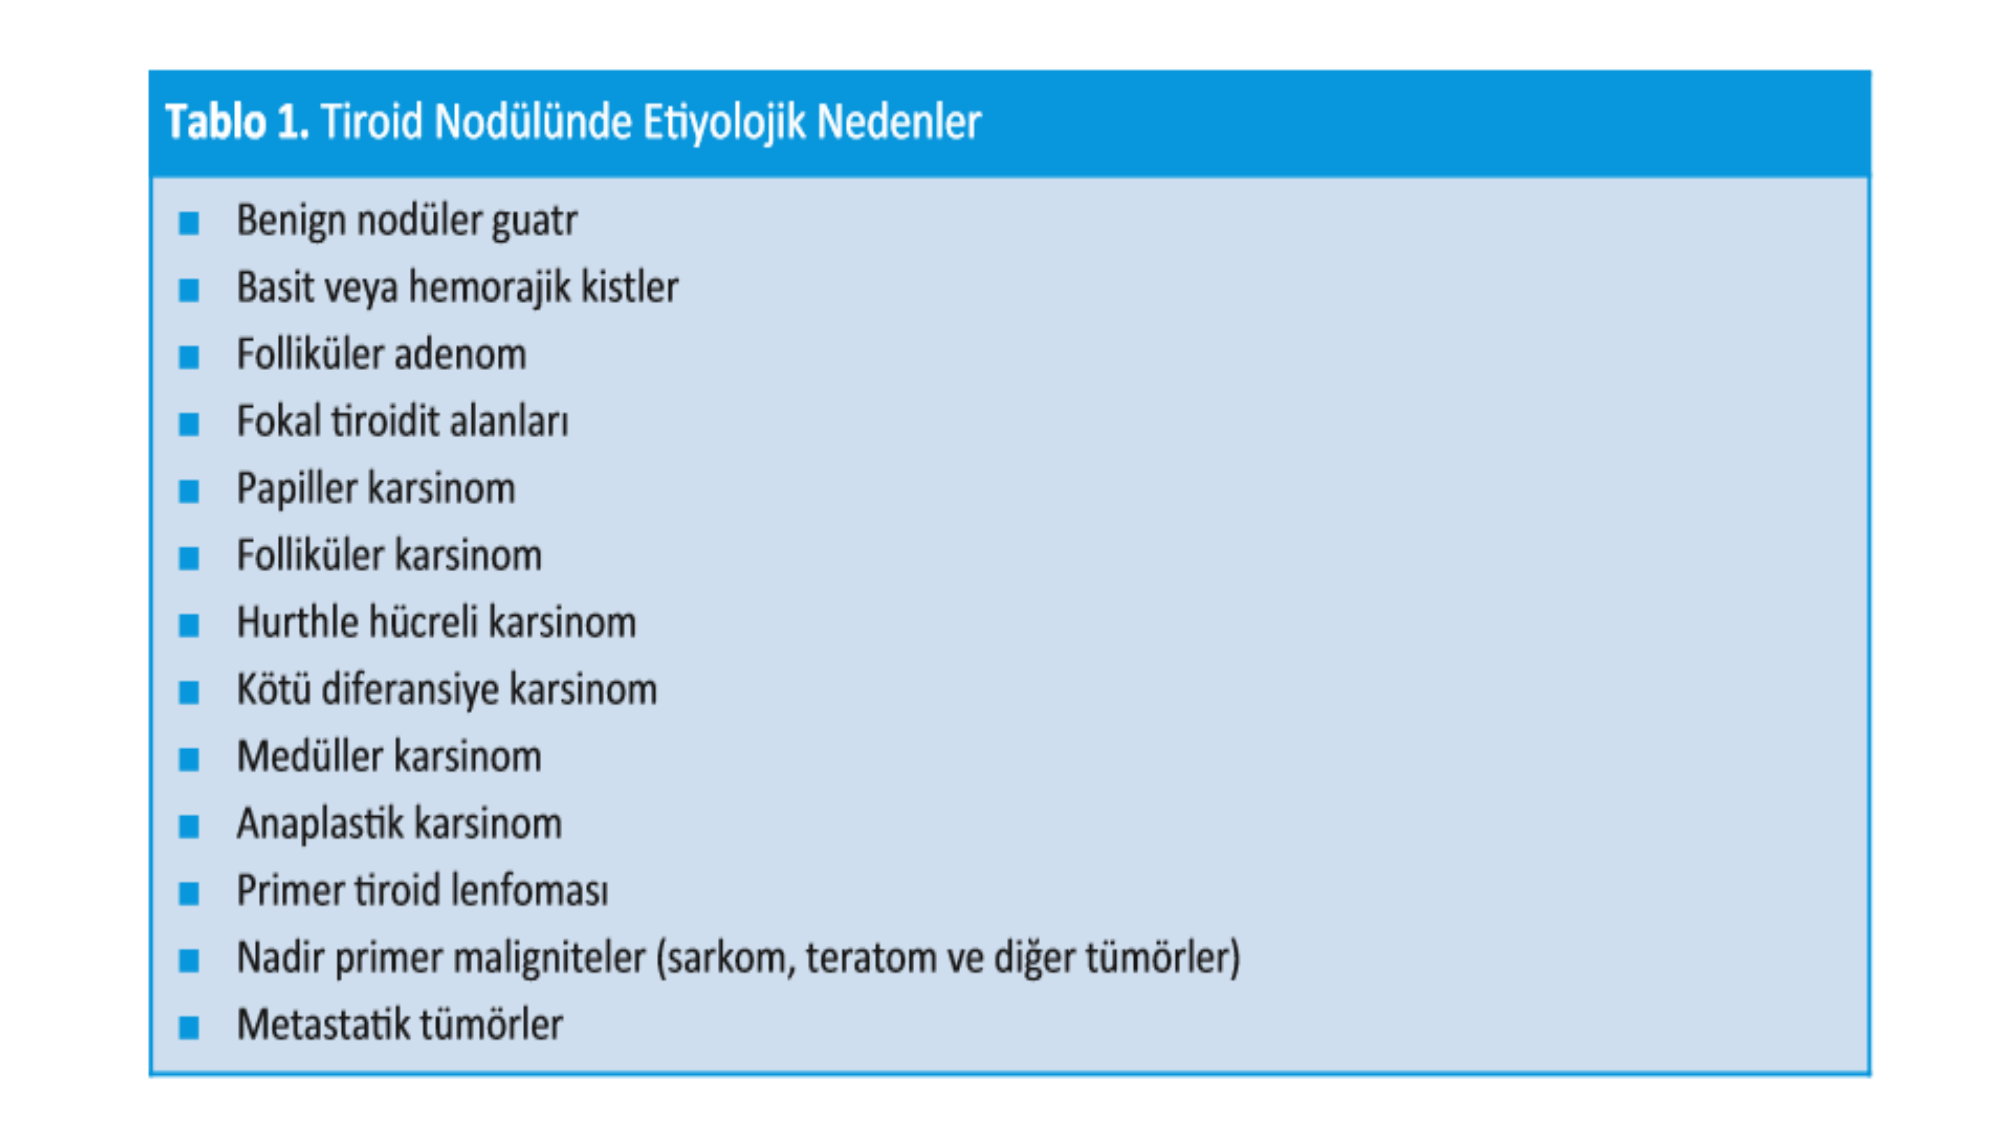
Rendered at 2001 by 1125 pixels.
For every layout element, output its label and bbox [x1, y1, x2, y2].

list [66, 25, 1923, 1094]
